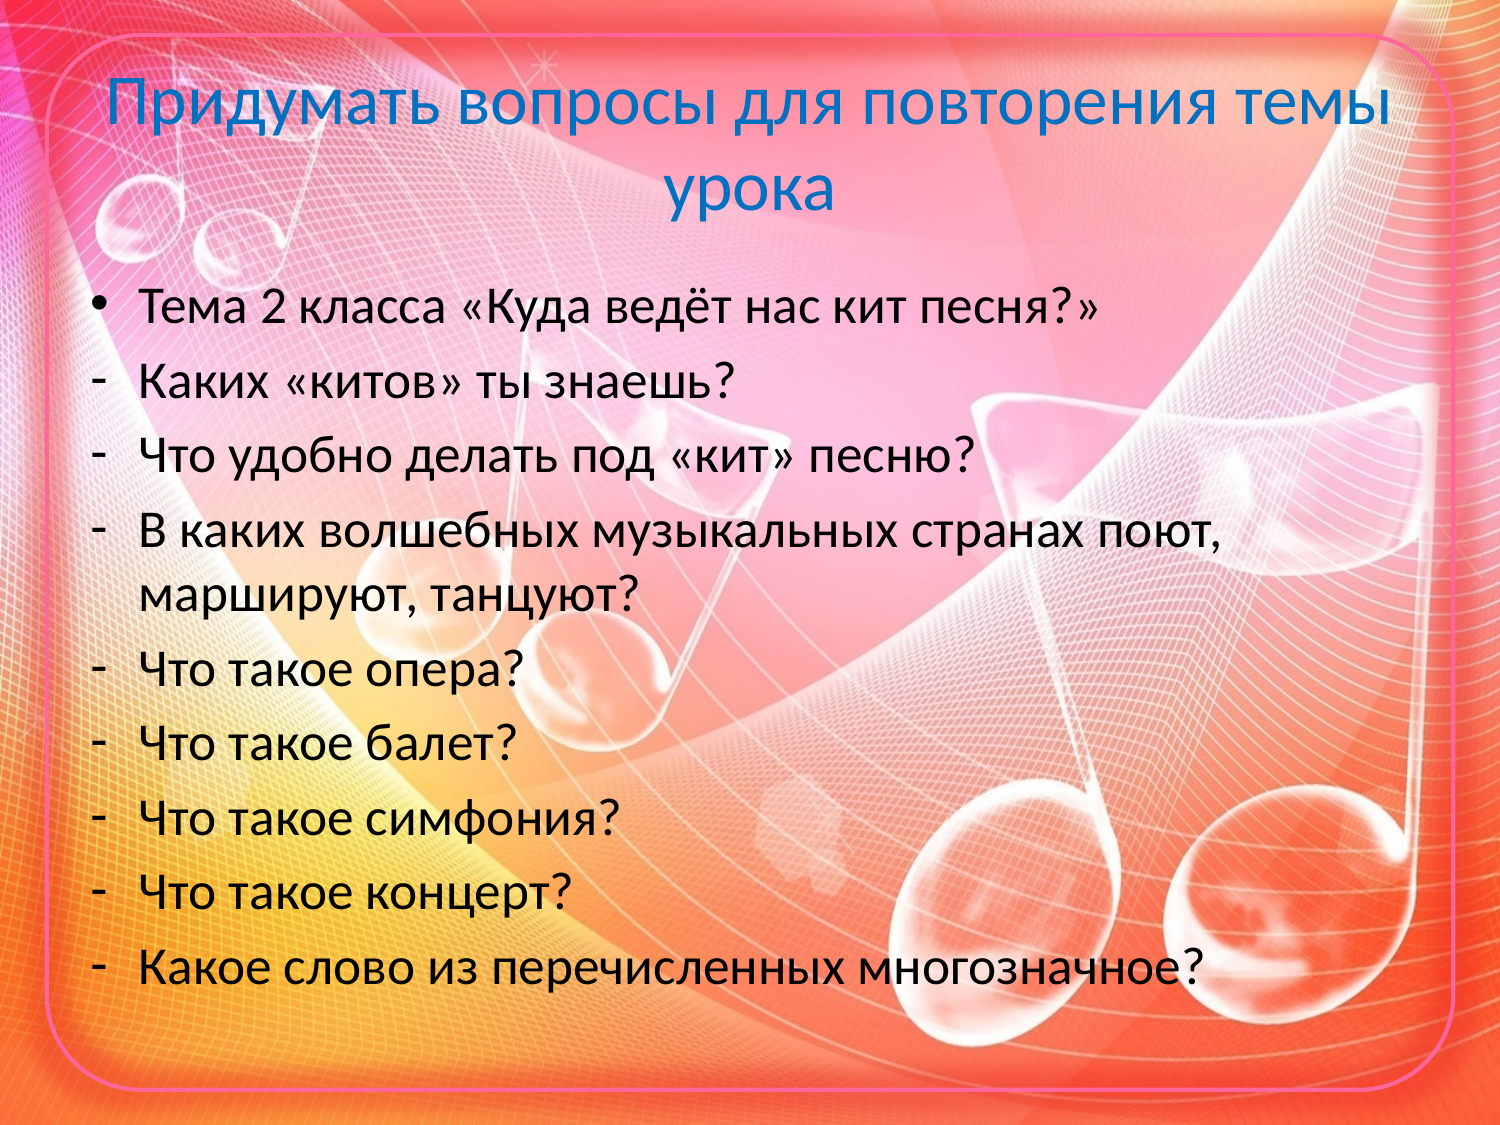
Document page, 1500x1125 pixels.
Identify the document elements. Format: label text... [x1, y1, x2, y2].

list Тема 2 класса «Куда ведёт нас кит песня?» Каких «китов» ты знаешь? Что удобно делать под «кит» песню? В каких волшебных музыкальных странах поют, маршируют, танцуют? Что такое опера? Что такое балет? Что такое симфония? Что такое концерт? Какое слово из перечисленных многозначное? [75, 262, 1425, 1005]
picture [0, 0, 1500, 1125]
title Придумать вопросы для повторения темы урока [75, 45, 1425, 233]
